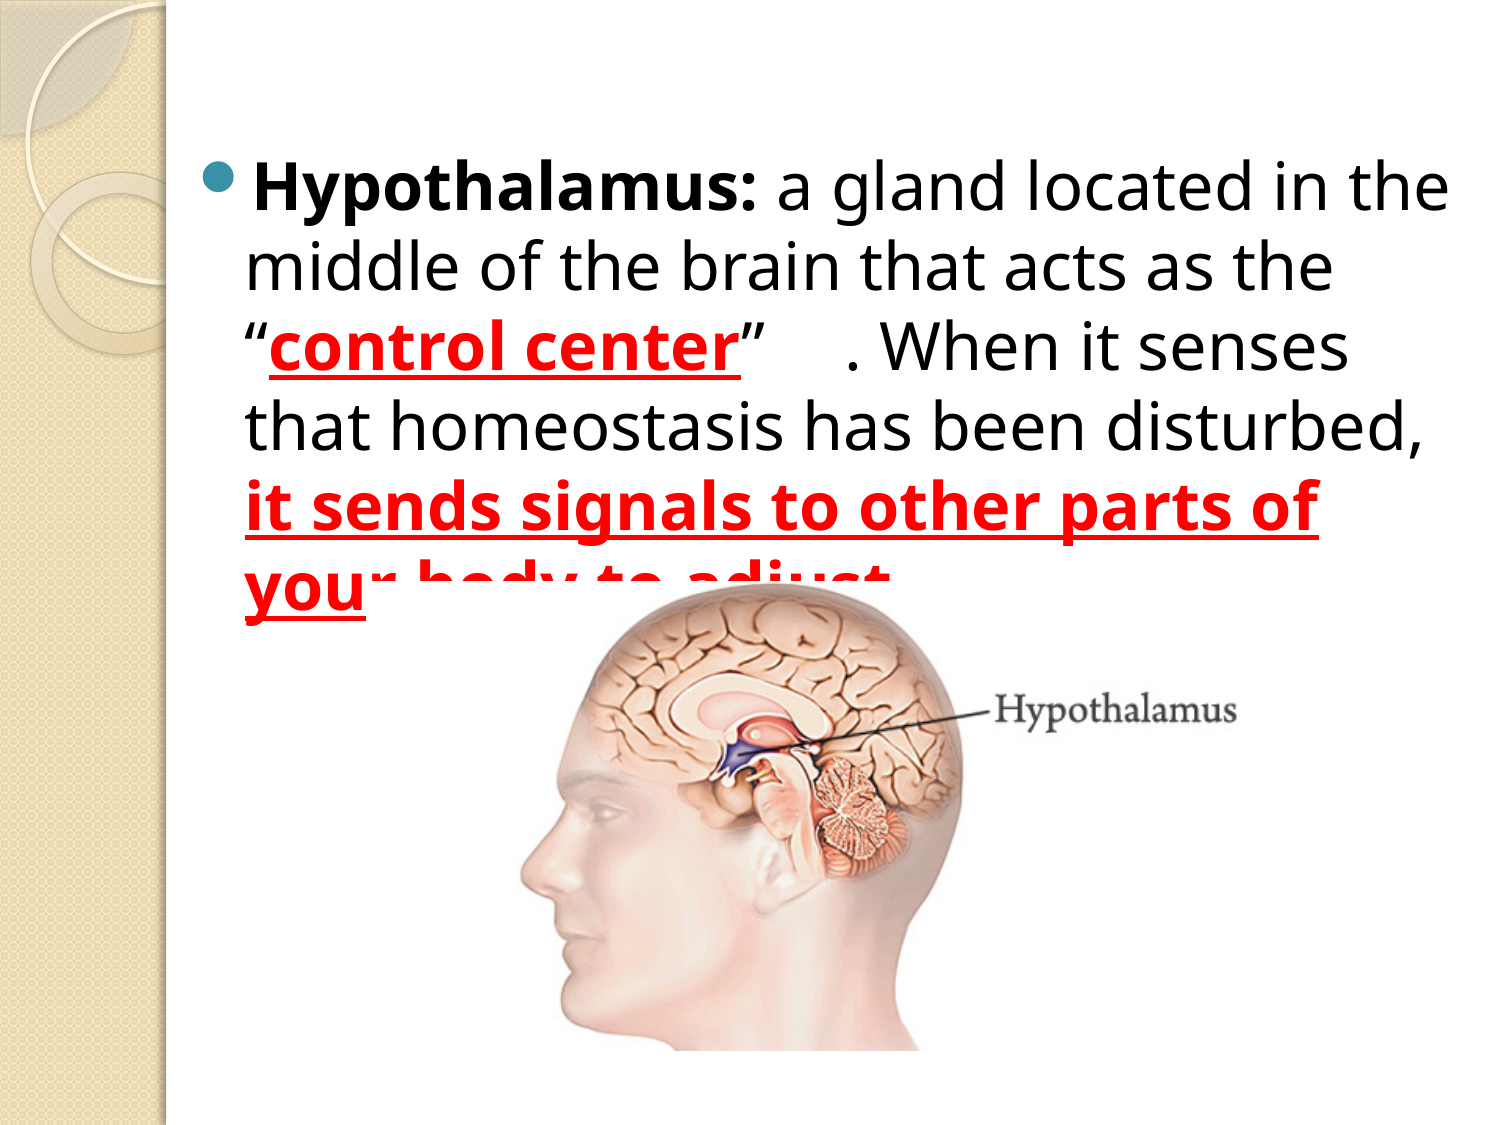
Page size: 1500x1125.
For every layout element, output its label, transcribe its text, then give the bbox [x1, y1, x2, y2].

picture [365, 581, 1304, 1051]
list Hypothalamus: a gland located in the middle of the brain that acts as the “control center” . When it senses that homeostasis has been disturbed, it sends signals to other parts of your body to adjust [170, 136, 1500, 924]
